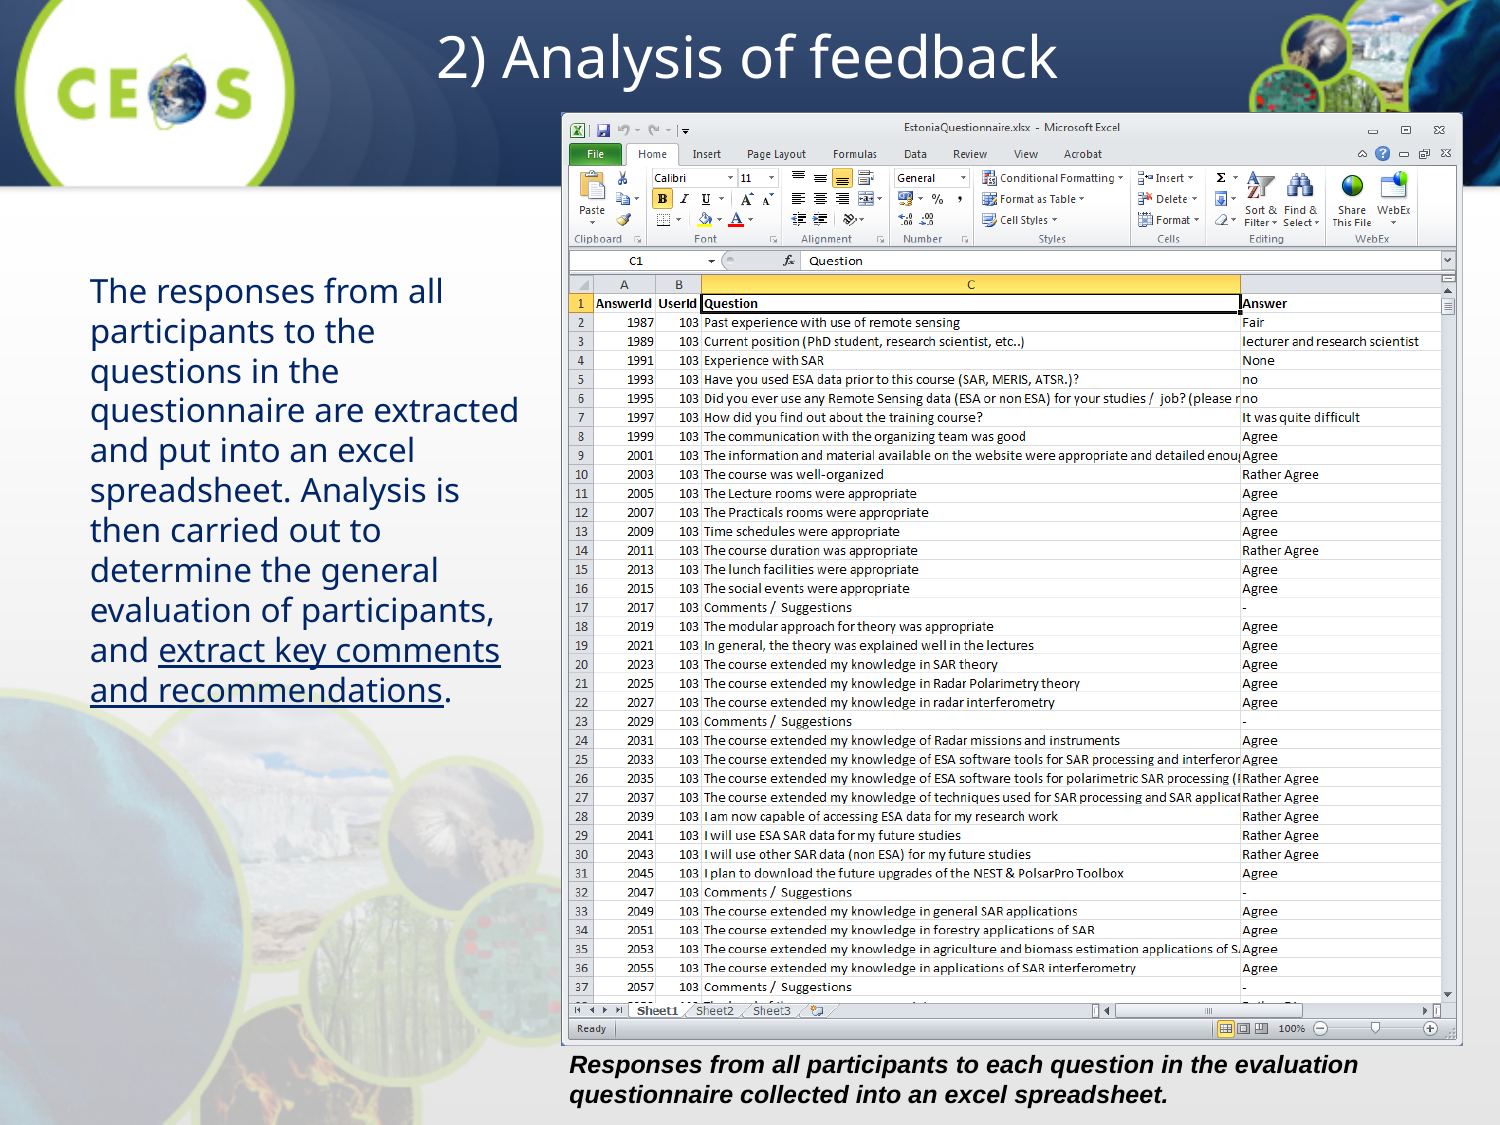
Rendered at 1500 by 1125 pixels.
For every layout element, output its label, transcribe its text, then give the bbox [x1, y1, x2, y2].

picture [0, 0, 1500, 1125]
text_box Responses from all participants to each question in the evaluation questionnaire collected into an excel spreadsheet. [554, 1041, 1447, 1116]
title 2) Analysis of feedback [300, 12, 1196, 155]
list The responses from all participants to the questions in the questionnaire are extracted and put into an excel spreadsheet. Analysis is then carried out to determine the general evaluation of participants, and extract key comments and recommendations. [75, 262, 538, 787]
